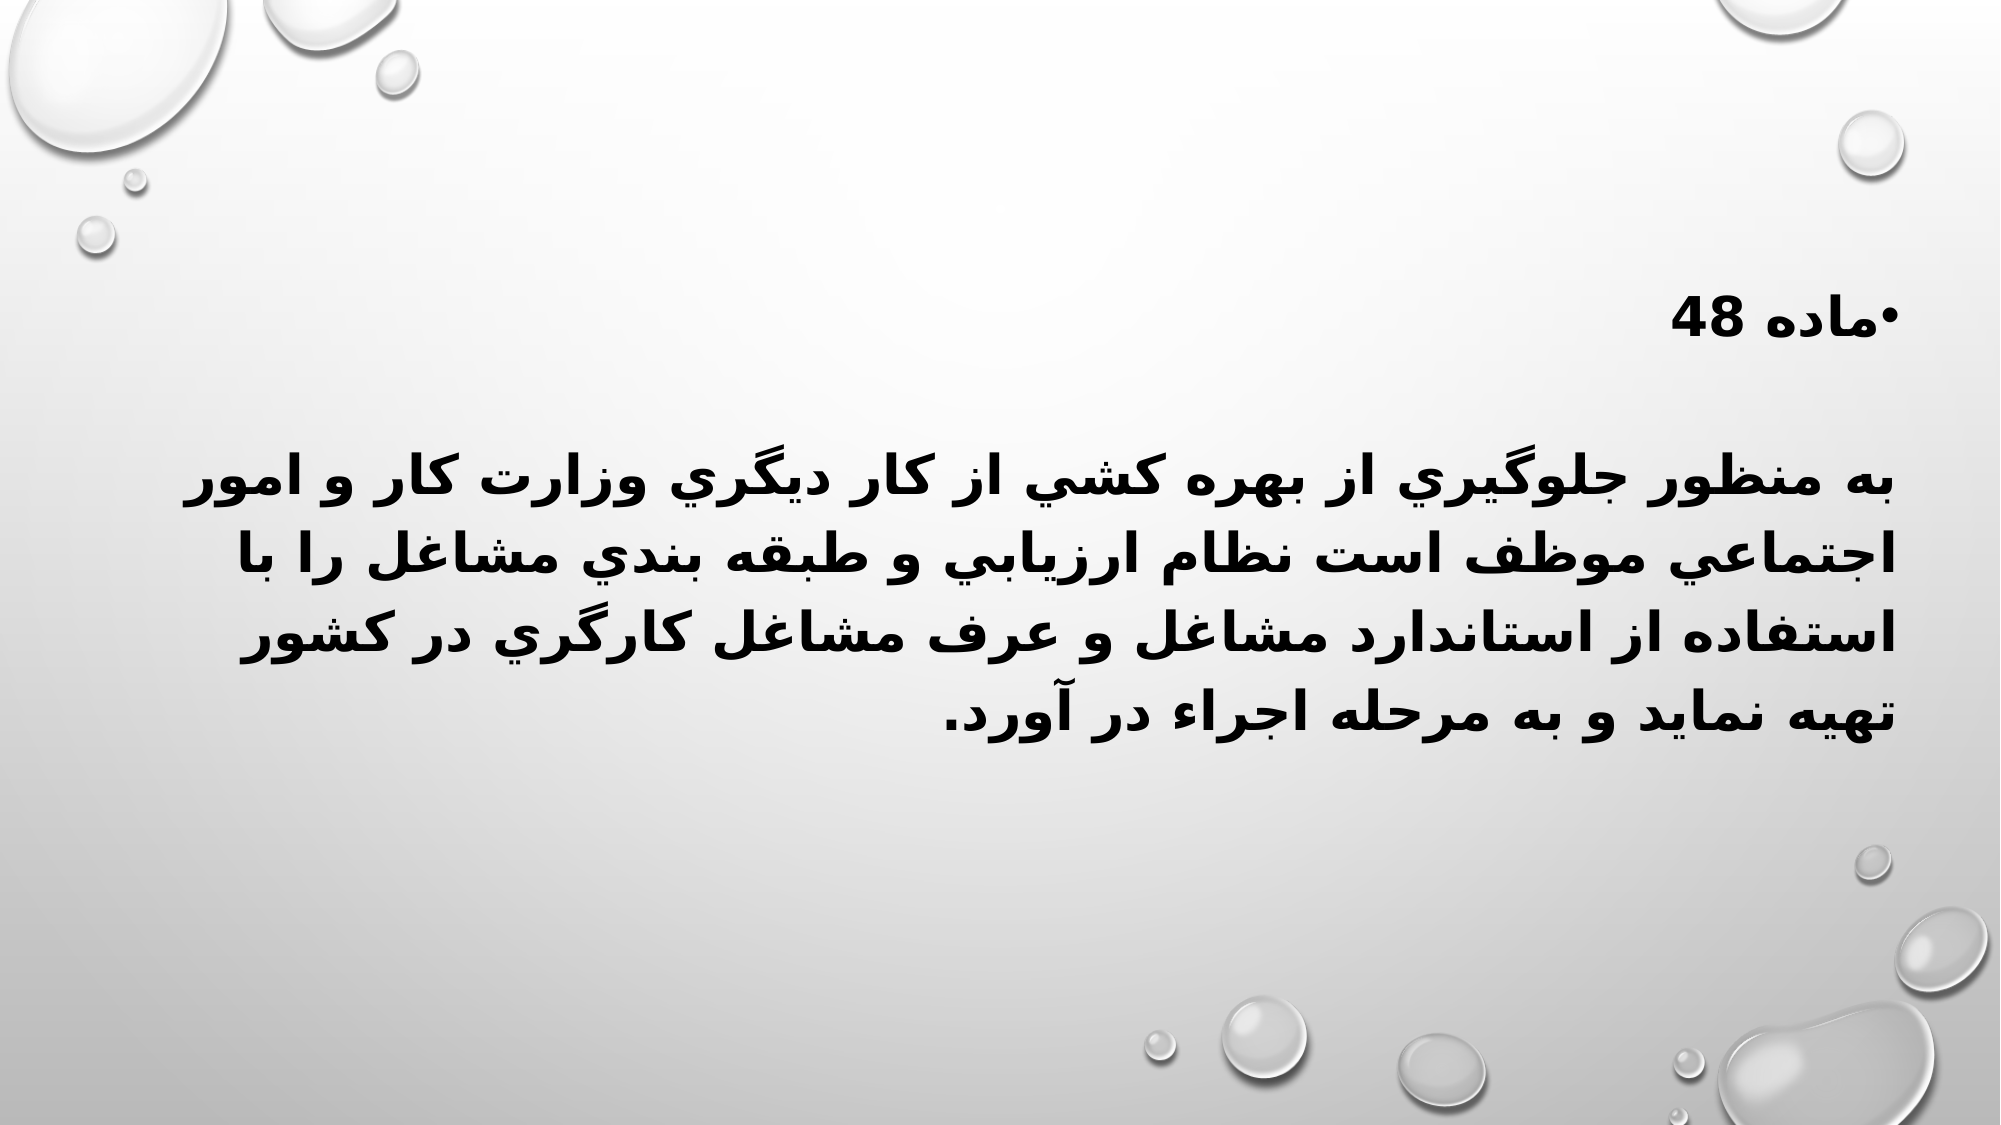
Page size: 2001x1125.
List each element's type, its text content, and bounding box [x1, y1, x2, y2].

picture [0, 0, 2000, 1125]
list ماده 48 به منظور جلوگيري از بهره كشي از كار ديگري وزارت كار و امور اجتماعي موظف است نظام ارزيابي و طبقه بندي مشاغل را با استفاده از استاندارد مشاغل و عرف مشاغل كارگري در كشور تهيه نمايد و به مرحله اجراء در آورد. [115, 261, 1914, 753]
